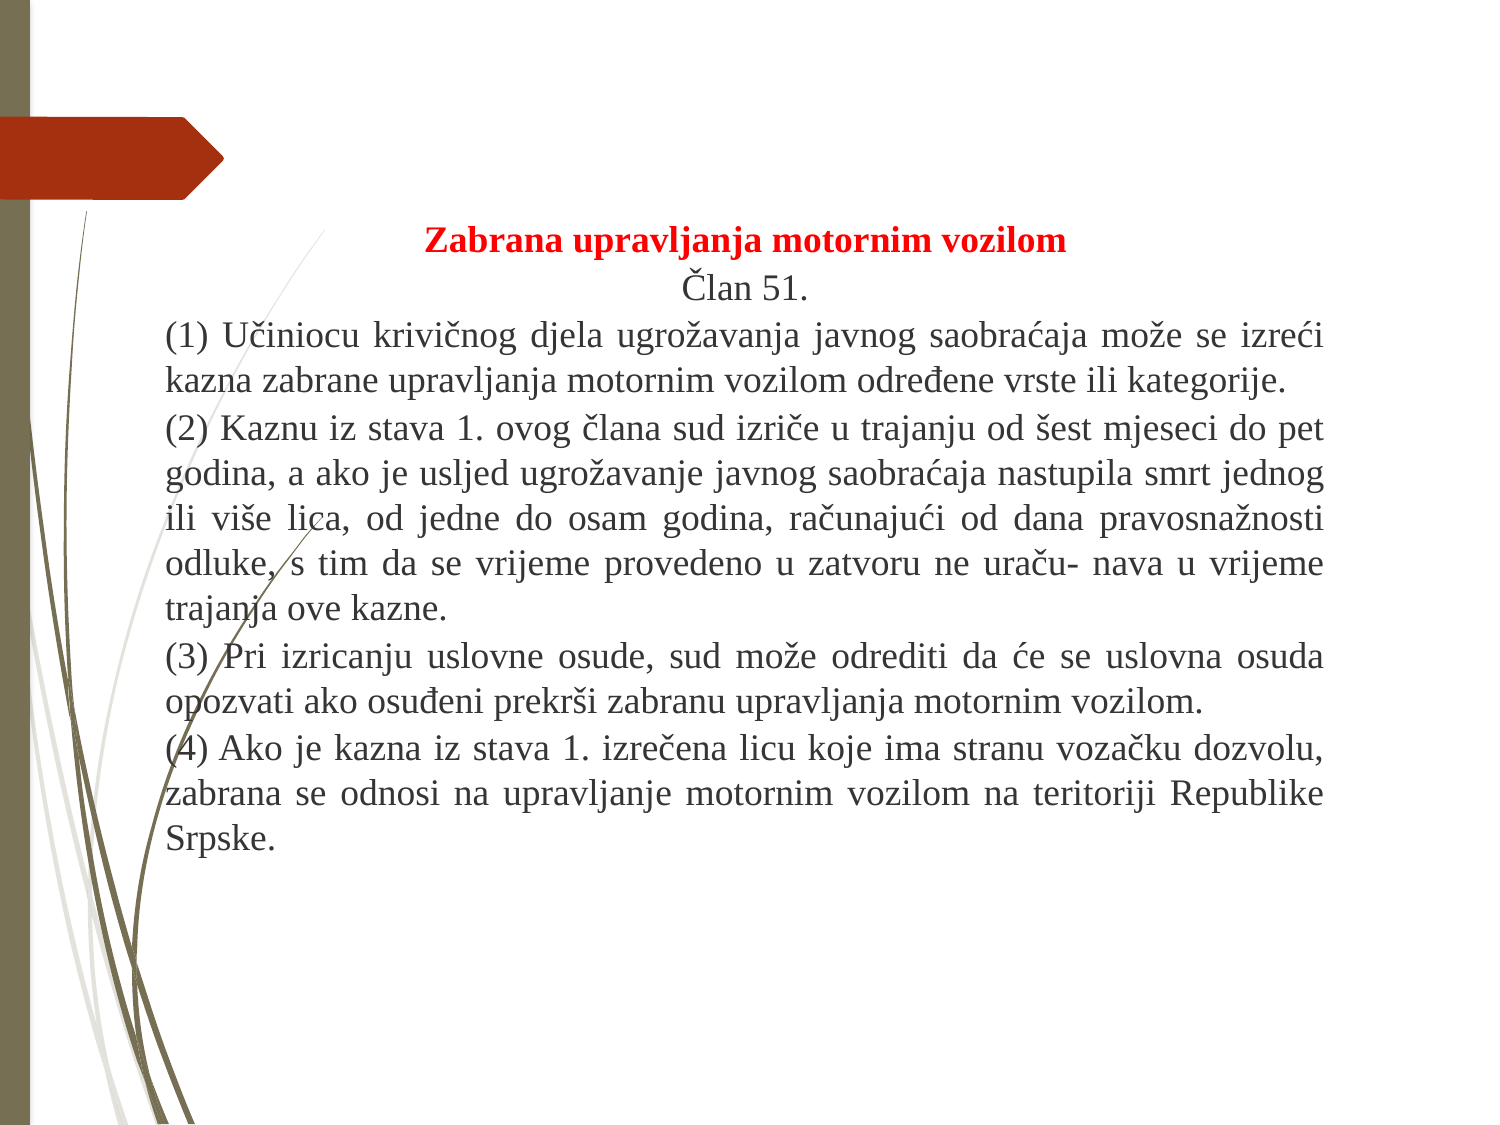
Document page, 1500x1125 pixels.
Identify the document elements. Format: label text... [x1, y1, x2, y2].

list Zabrana upravljanja motornim vozilom Član 51. (1) Učiniocu krivičnog djela ugrožavanja javnog saobraćaja može se izreći kazna zabrane upravljanja motornim vozilom određene vrste ili kategorije. (2) Kaznu iz stava 1. ovog člana sud izriče u trajanju od šest mjeseci do pet godina, a ako je usljed ugrožavanje javnog saobraćaja nastupila smrt jednog ili više lica, od jedne do osam godina, računajući od dana pravosnažnosti odluke, s tim da se vrijeme provedeno u zatvoru ne uraču- nava u vrijeme trajanja ove kazne. (3) Pri izricanju uslovne osude, sud može odrediti da će se uslovna osuda opozvati ako osuđeni prekrši zabranu upravljanja motornim vozilom. (4) Ako je kazna iz stava 1. izrečena licu koje ima stranu vozačku dozvolu, zabrana se odnosi na upravljanje motornim vozilom na teritoriji Republike Srpske. [150, 112, 1350, 1013]
